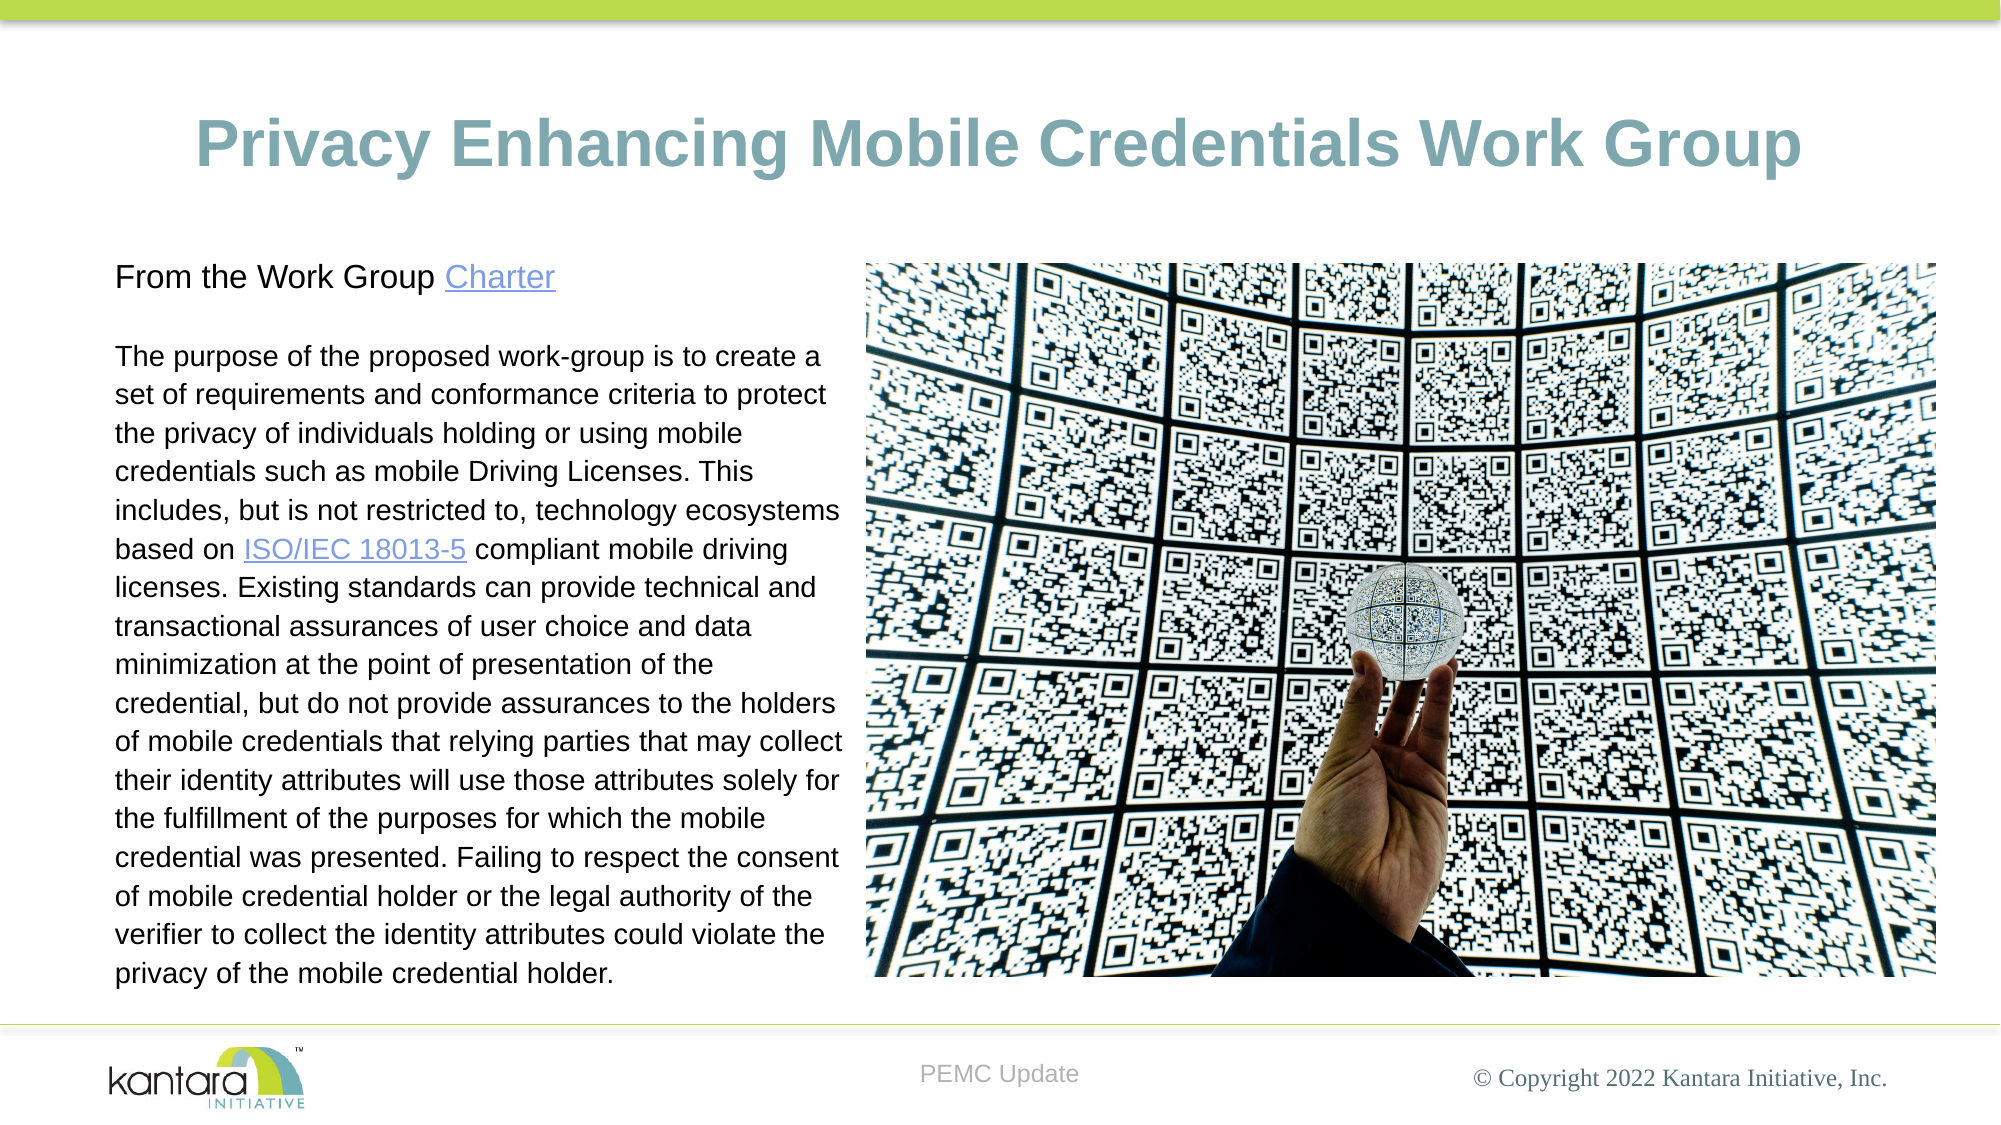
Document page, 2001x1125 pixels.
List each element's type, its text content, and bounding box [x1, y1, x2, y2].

footer PEMC Update [662, 1042, 1338, 1103]
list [866, 263, 1936, 977]
list From the Work Group Charter The purpose of the proposed work-group is to create a set of requirements and conformance criteria to protect the privacy of individuals holding or using mobile credentials such as mobile Driving Licenses. This includes, but is not restricted to, technology ecosystems based on ISO/IEC 18013-5 compliant mobile driving licenses. Existing standards can provide technical and transactional assurances of user choice and data minimization at the point of presentation of the credential, but do not provide assurances to the holders of mobile credentials that relying parties that may collect their identity attributes will use those attributes solely for the fulfillment of the purposes for which the mobile credential was presented. Failing to respect the consent of mobile credential holder or the legal authority of the verifier to collect the identity attributes could violate the privacy of the mobile credential holder. [99, 235, 867, 1005]
picture [99, 1037, 313, 1120]
title Privacy Enhancing Mobile Credentials Work Group [99, 44, 1900, 236]
